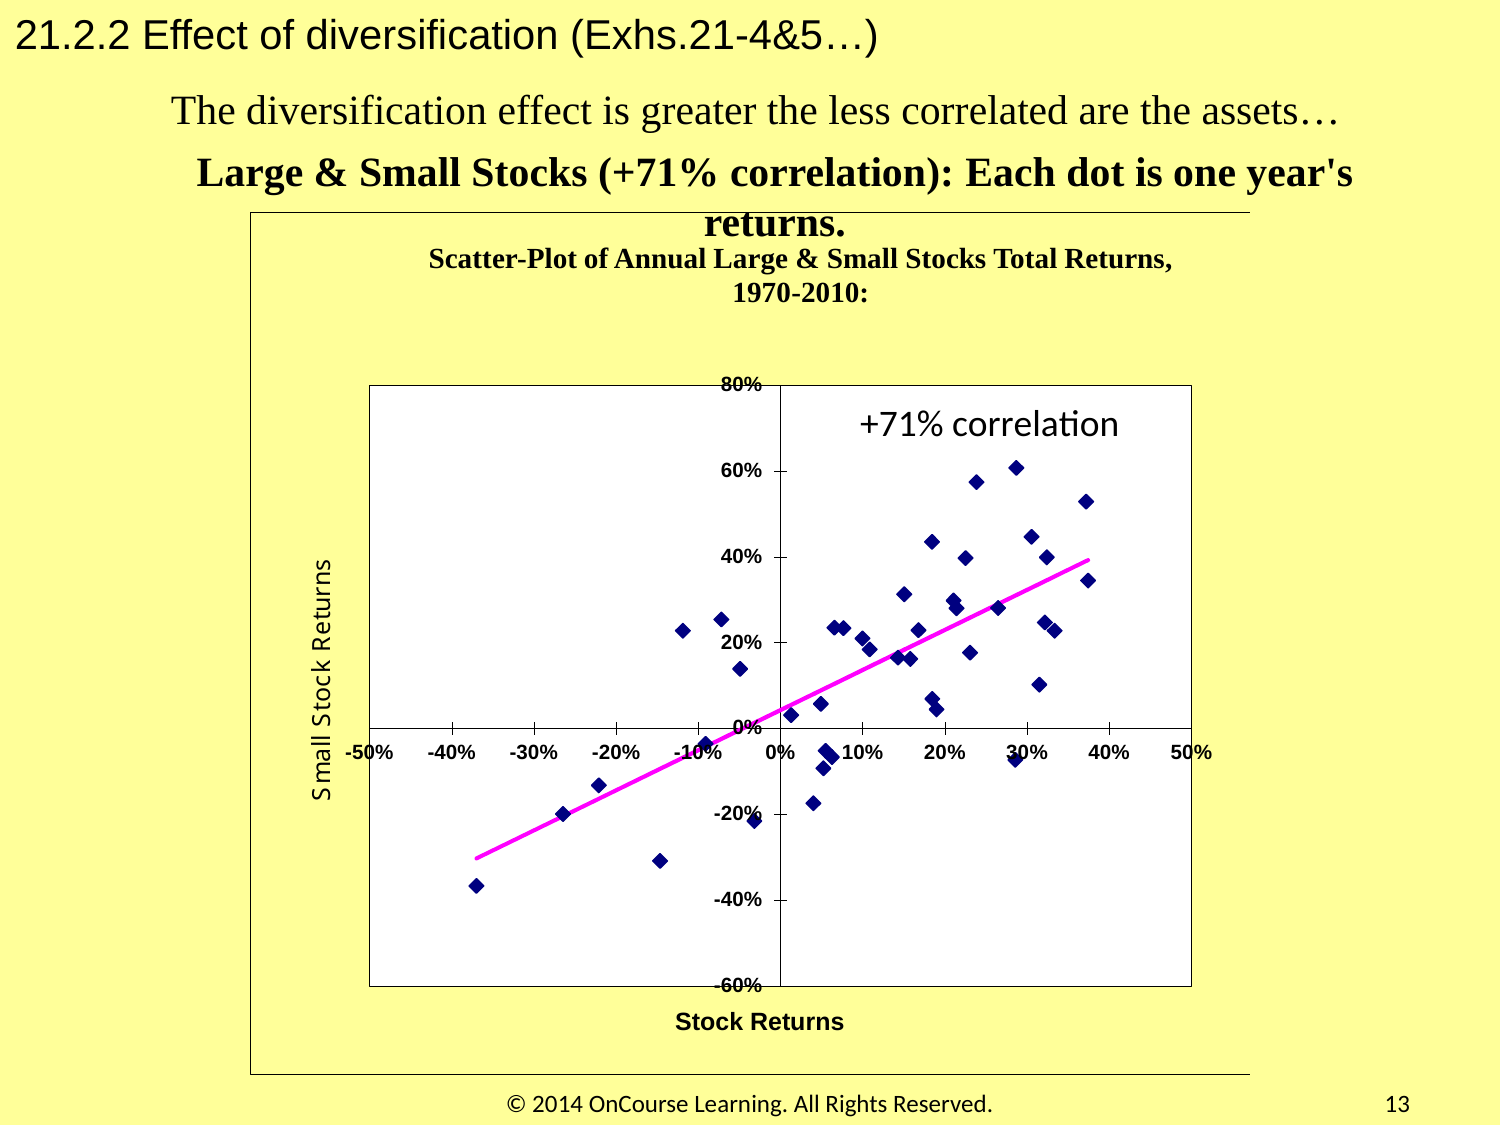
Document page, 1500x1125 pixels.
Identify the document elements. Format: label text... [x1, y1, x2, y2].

slide_number 13 [1074, 1046, 1426, 1125]
text_box The diversification effect is greater the less correlated are the assets… [99, 75, 1413, 140]
text_box Large & Small Stocks (+71% correlation): Each dot is one year's returns. [112, 137, 1438, 253]
footer © 2014 OnCourse Learning. All Rights Reserved. [449, 1083, 1051, 1125]
picture [249, 212, 1251, 1075]
text_box 21.2.2 Effect of diversification (Exhs.21-4&5…) [0, 0, 1225, 65]
